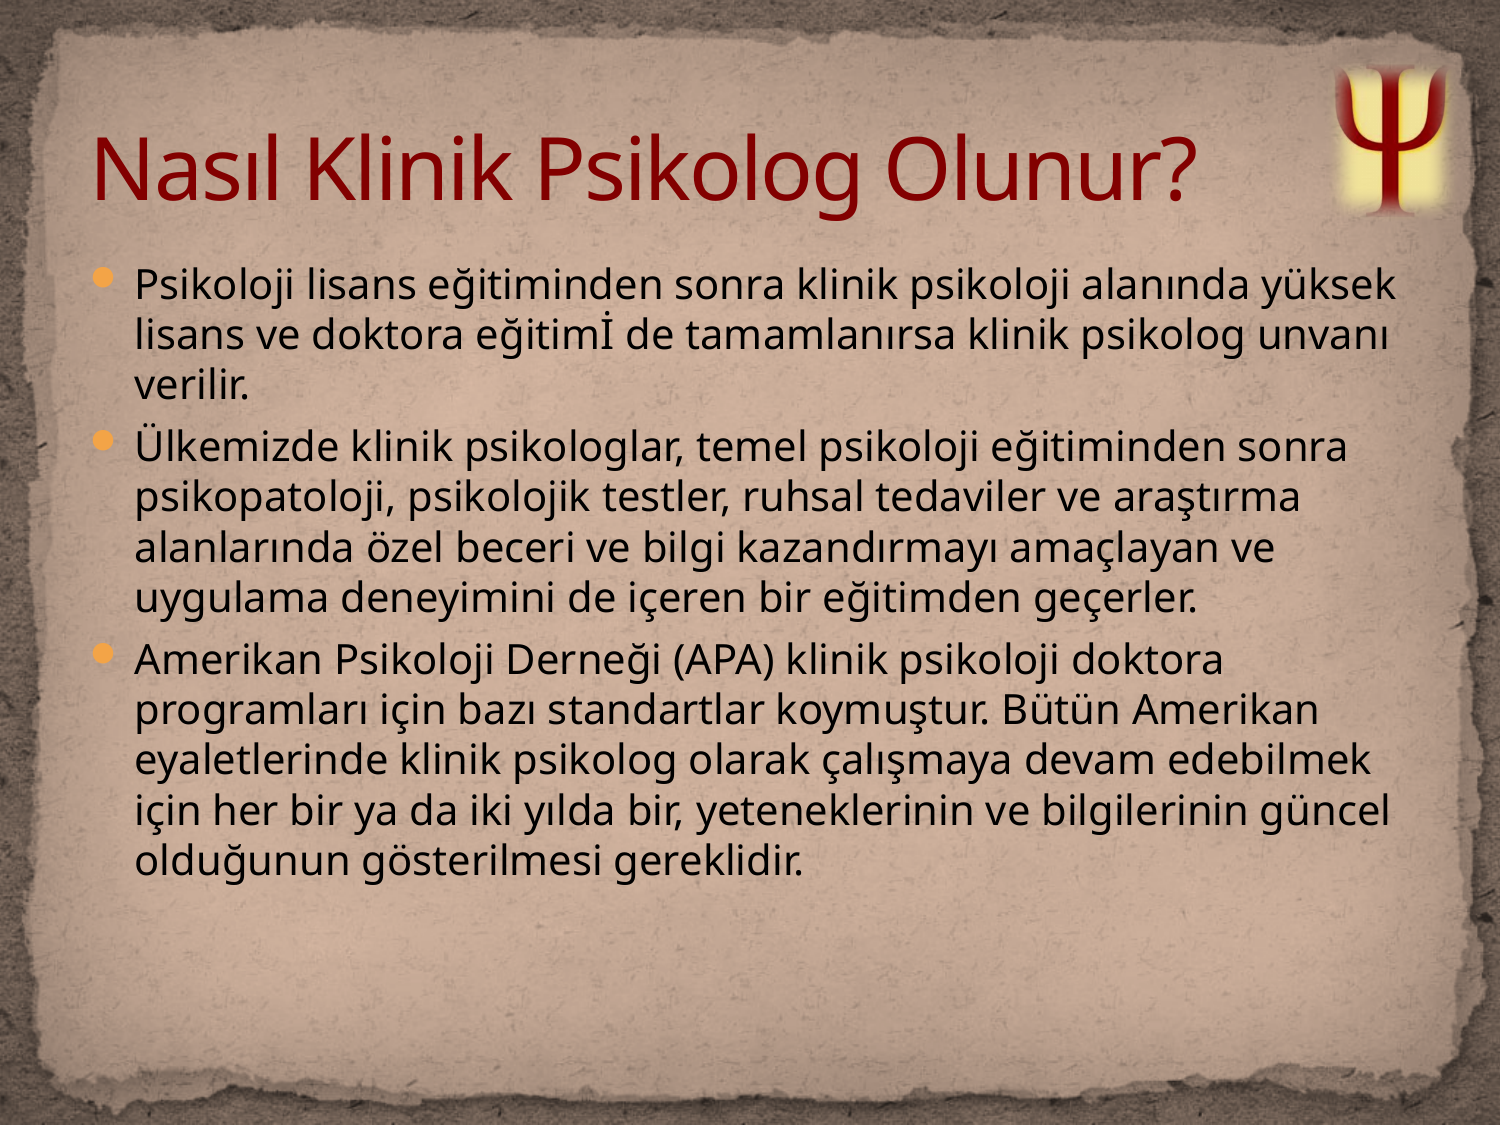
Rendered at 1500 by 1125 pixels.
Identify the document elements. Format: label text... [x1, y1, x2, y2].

picture [1326, 60, 1460, 221]
title Nasıl Klinik Psikolog Olunur? [74, 24, 1425, 225]
list Psikoloji lisans eğitiminden sonra klinik psikoloji alanında yüksek lisans ve doktora eğitimİ de tamamlanırsa klinik psikolog unvanı verilir. Ülkemizde klinik psikologlar, temel psikoloji eğitiminden sonra psikopatoloji, psikolojik testler, ruhsal tedaviler ve araştırma alanlarında özel beceri ve bilgi kazandırmayı amaçlayan ve uygulama deneyimini de içeren bir eğitimden geçerler. Amerikan Psikoloji Derneği (APA) klinik psikoloji doktora programları için bazı standartlar koymuştur. Bütün Amerikan eyaletlerinde klinik psikolog olarak çalışmaya devam edebilmek için her bir ya da iki yılda bir, yeteneklerinin ve bilgilerinin güncel olduğunun gösterilmesi gereklidir. [75, 249, 1425, 1000]
